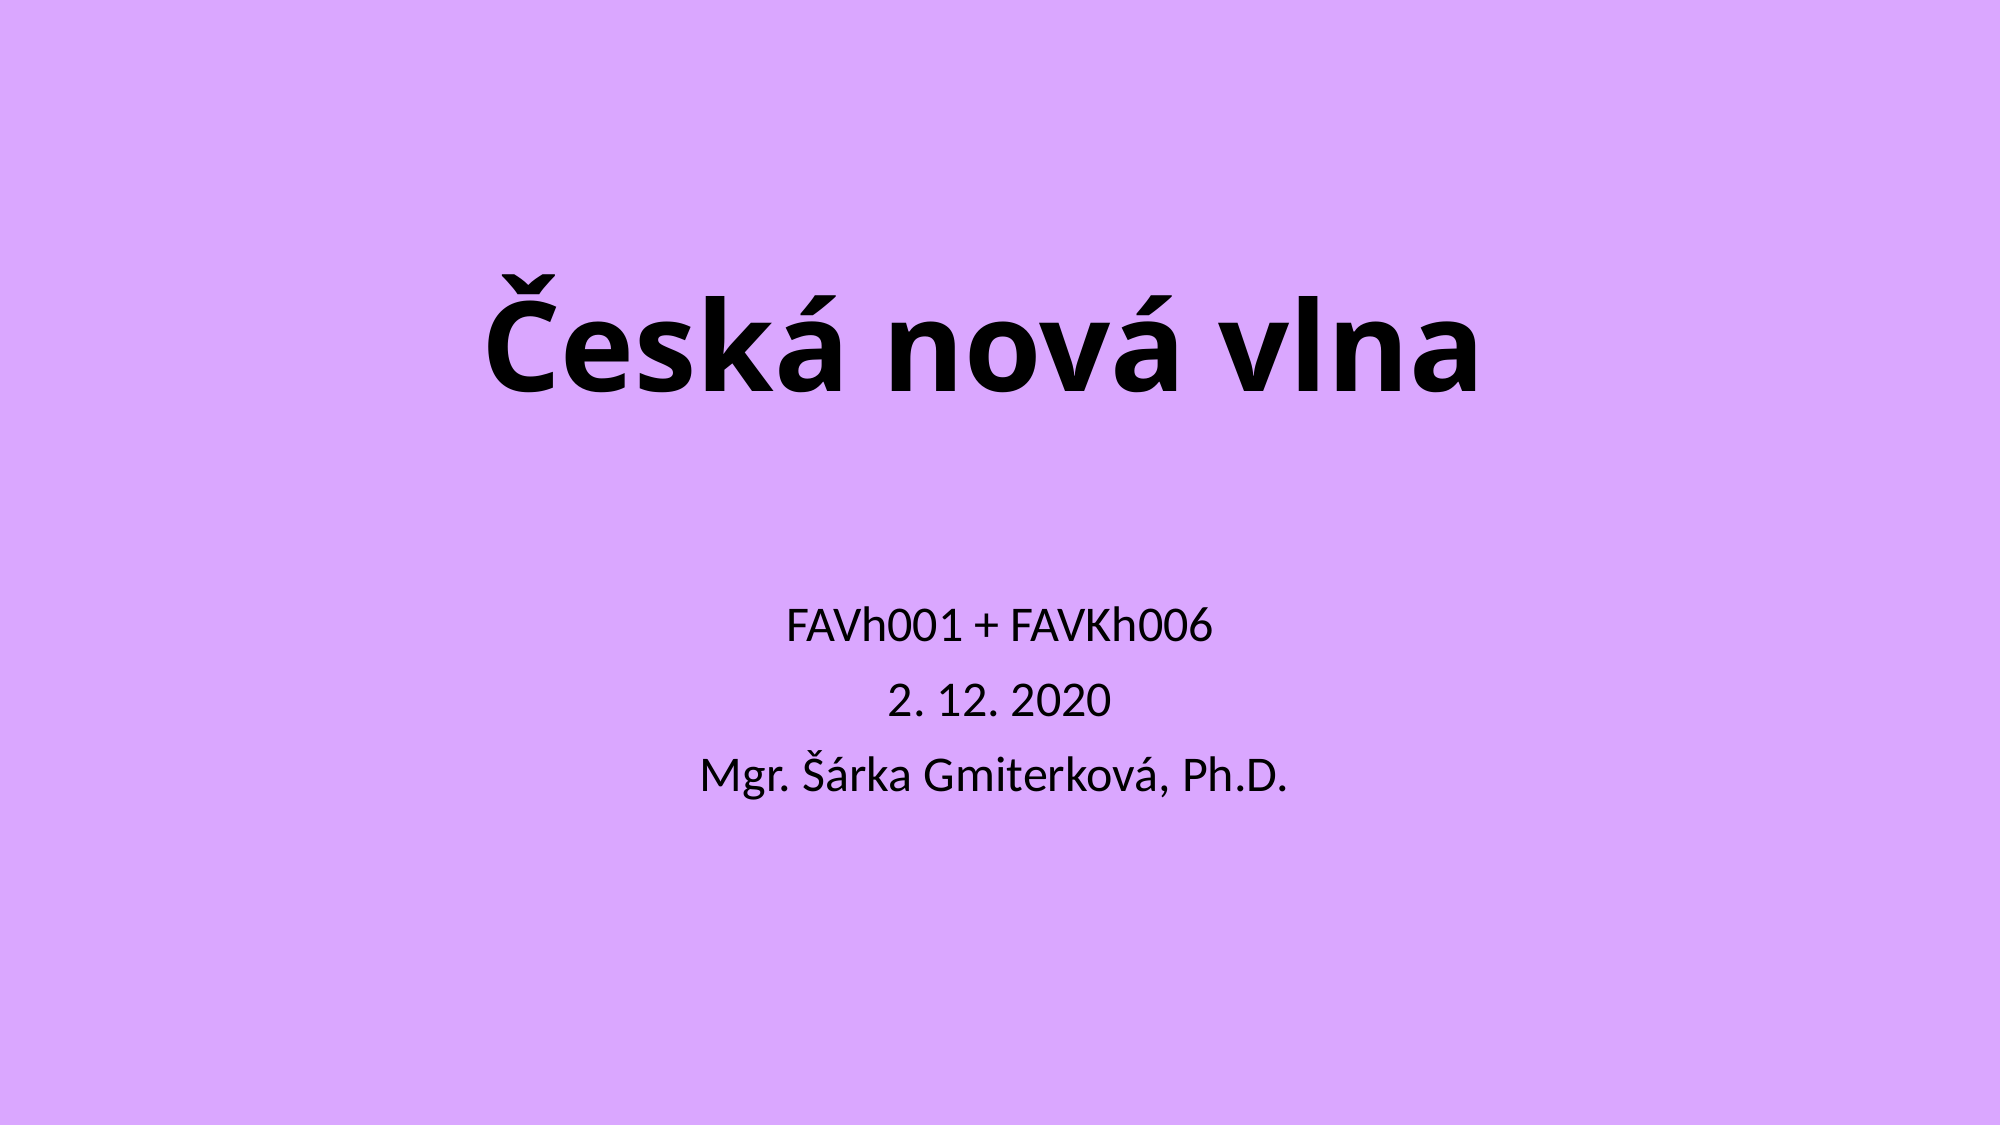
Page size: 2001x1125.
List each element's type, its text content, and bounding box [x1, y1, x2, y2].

title Česká nová vlna [249, 184, 1750, 576]
subtitle FAVh001 + FAVKh006 2. 12. 2020 Mgr. Šárka Gmiterková, Ph.D. [249, 590, 1750, 863]
